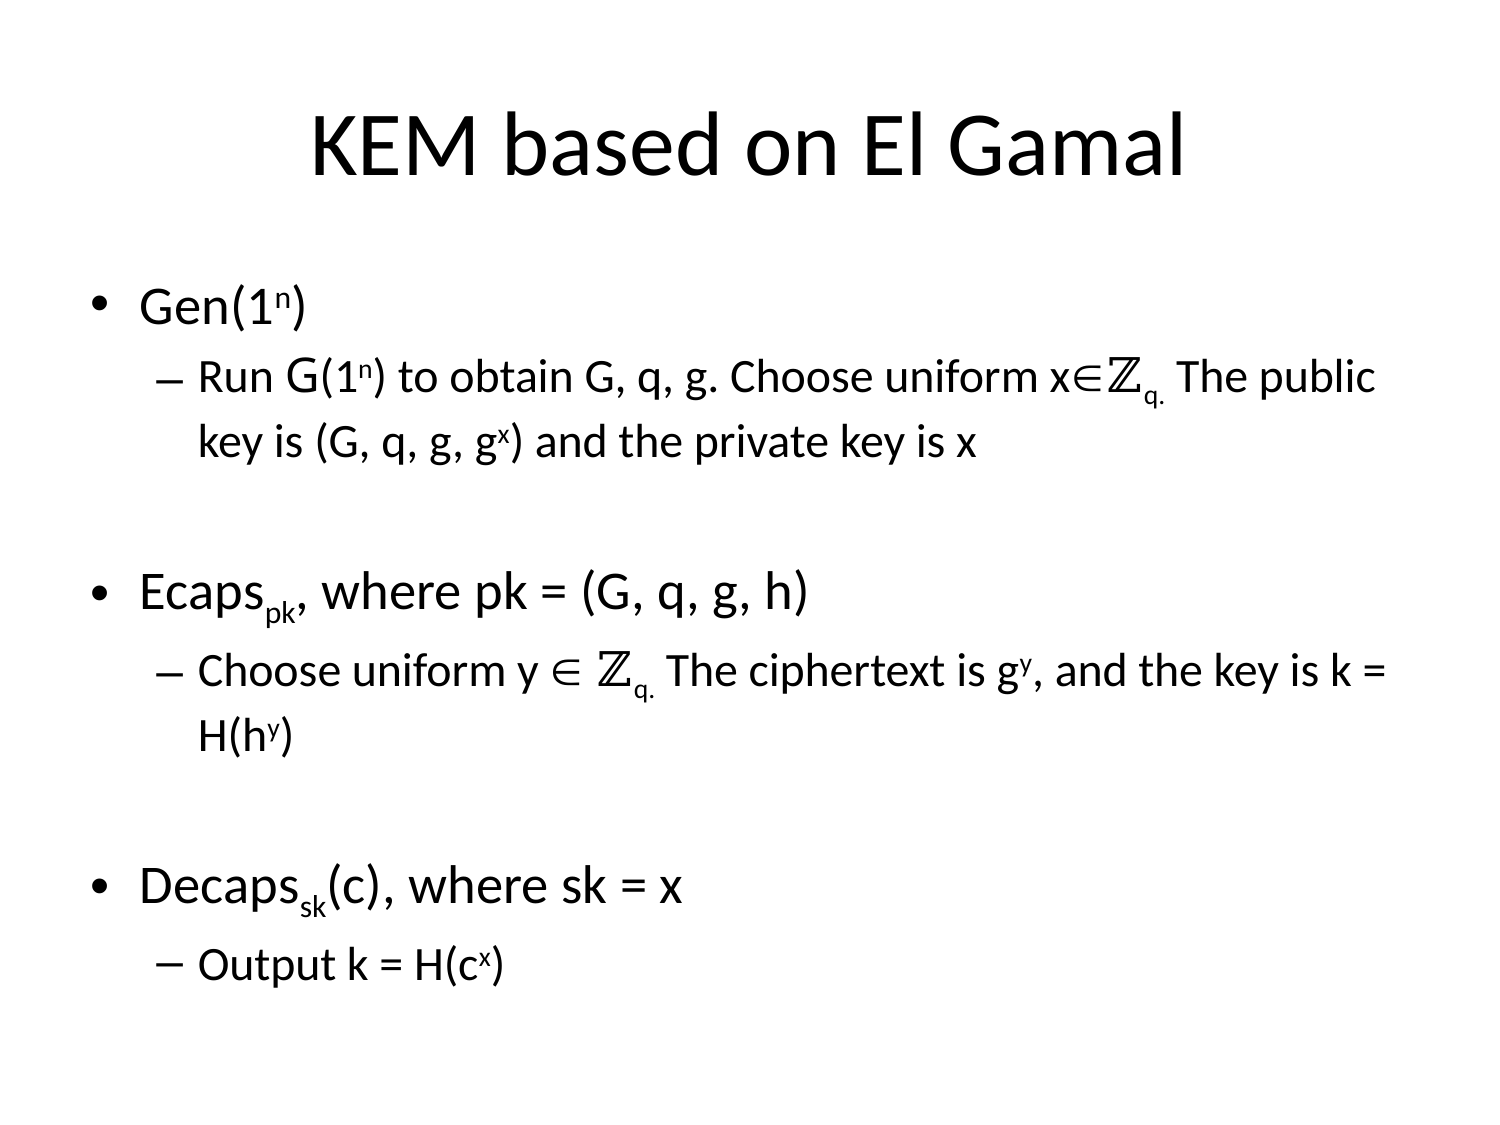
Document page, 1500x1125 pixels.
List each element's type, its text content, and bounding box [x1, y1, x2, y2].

title KEM based on El Gamal [75, 45, 1425, 233]
list Gen(1n) Run G(1n) to obtain G, q, g. Choose uniform xℤq. The public key is (G, q, g, gx) and the private key is x Ecapspk, where pk = (G, q, g, h) Choose uniform y  ℤq. The ciphertext is gy, and the key is k = H(hy) Decapssk(c), where sk = x Output k = H(cx) [75, 262, 1425, 1005]
